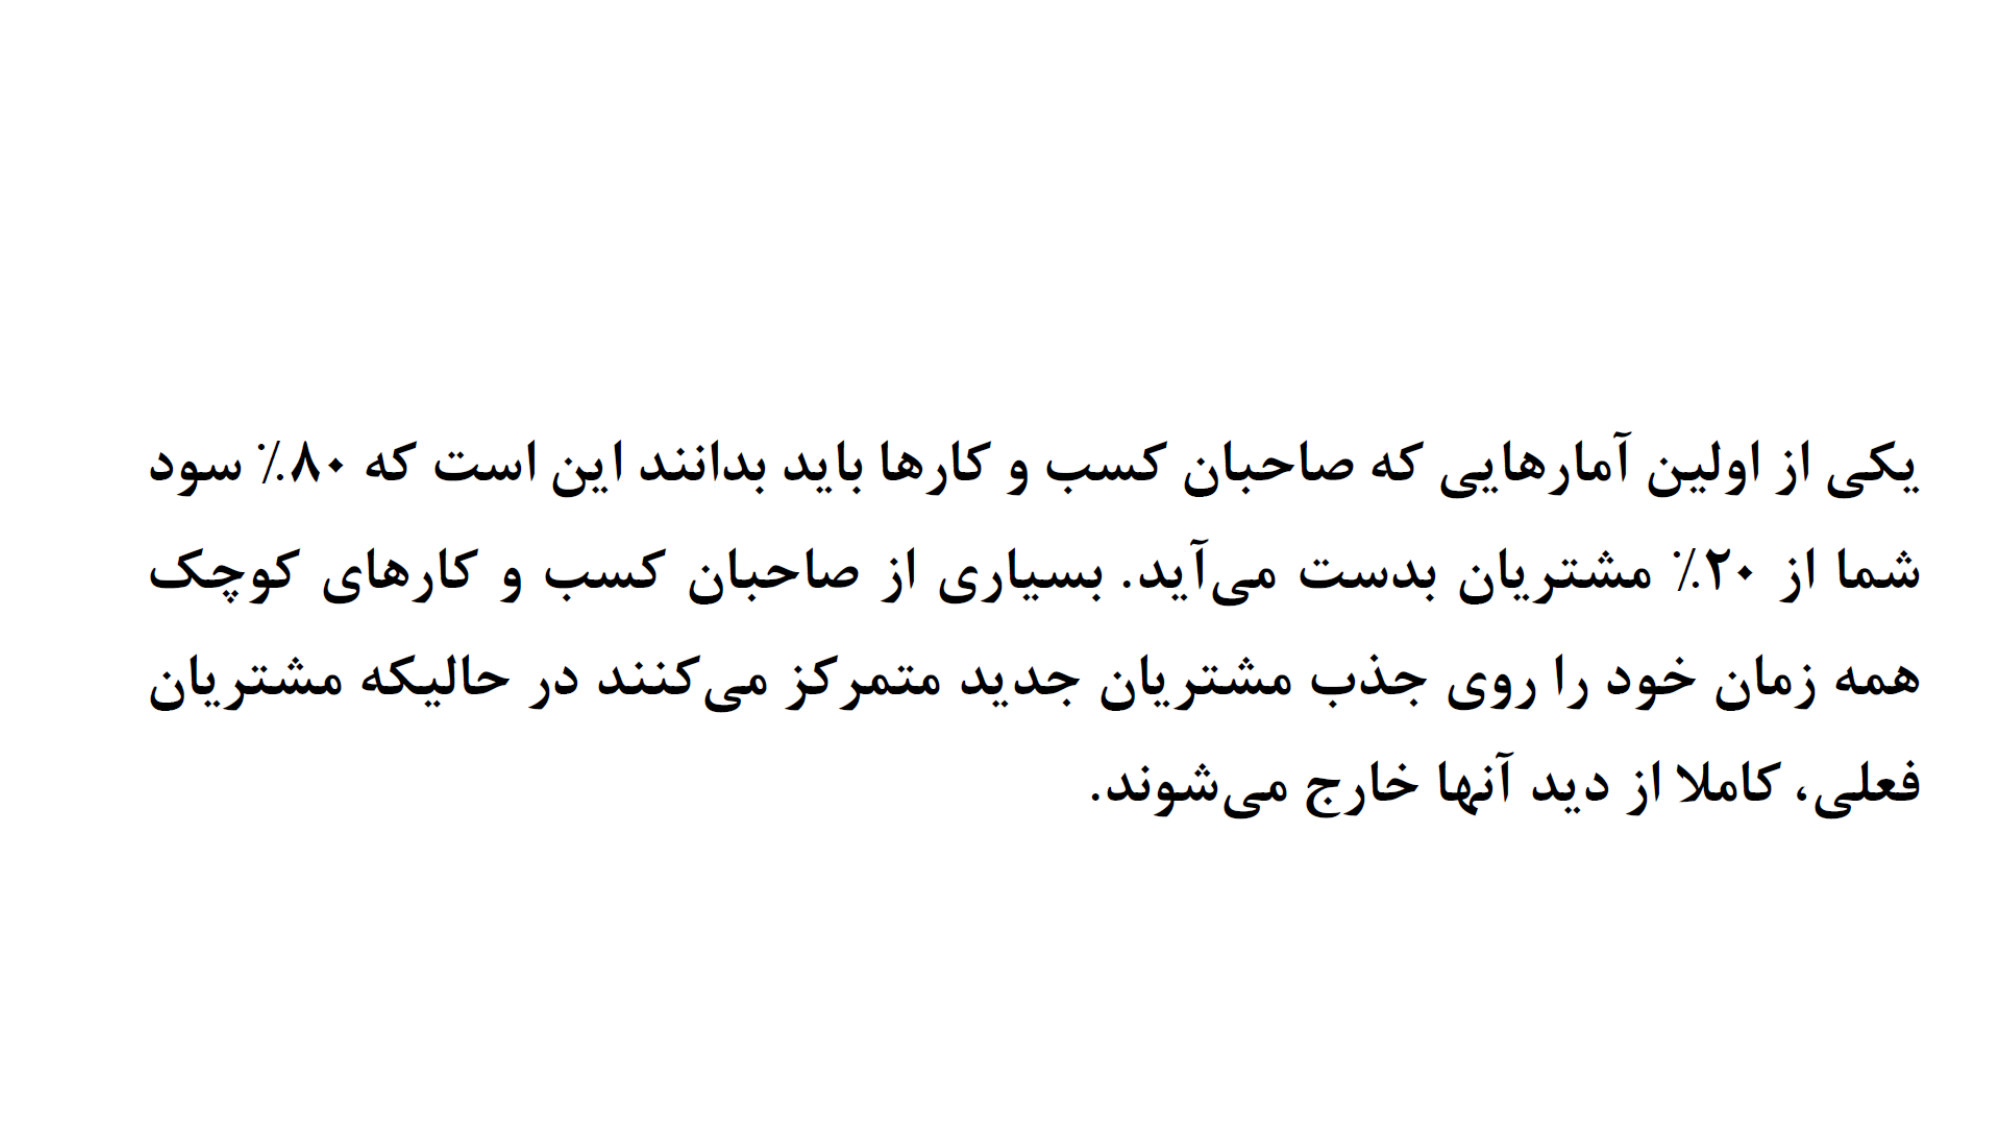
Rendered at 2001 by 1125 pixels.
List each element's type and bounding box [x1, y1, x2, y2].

picture [127, 424, 1973, 856]
